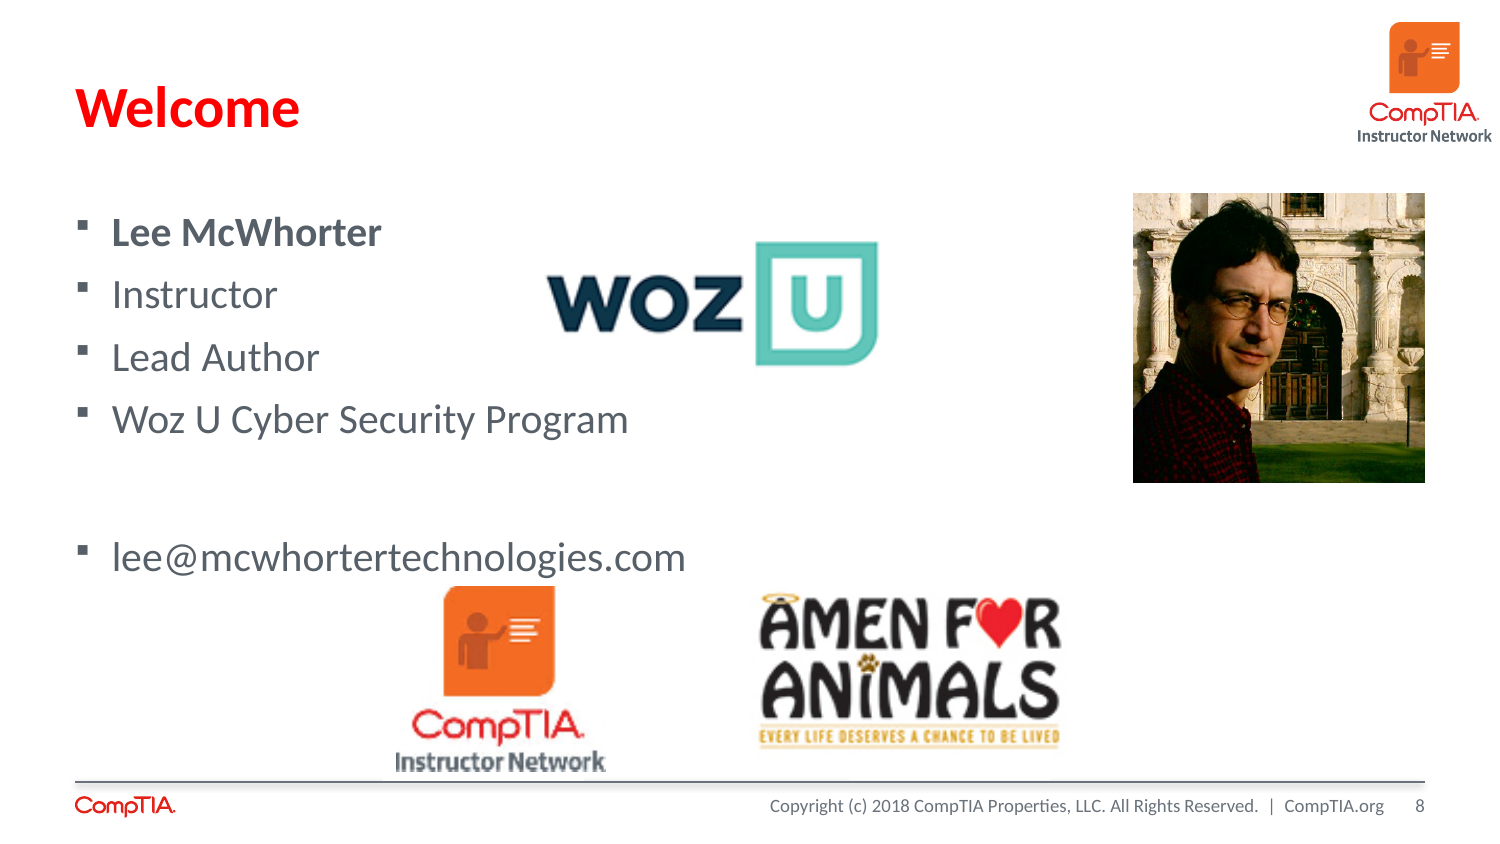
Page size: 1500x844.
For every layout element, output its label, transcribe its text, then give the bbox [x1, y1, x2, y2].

picture [1133, 193, 1426, 484]
picture [700, 579, 1119, 780]
list Lee McWhorter Instructor Lead Author Woz U Cyber Security Program lee@mcwhortertechnologies.com [75, 196, 1425, 754]
slide_number 8 [1384, 782, 1425, 827]
picture [1358, 22, 1492, 142]
picture [383, 580, 606, 782]
picture [503, 196, 921, 412]
title Welcome [75, 33, 1425, 175]
